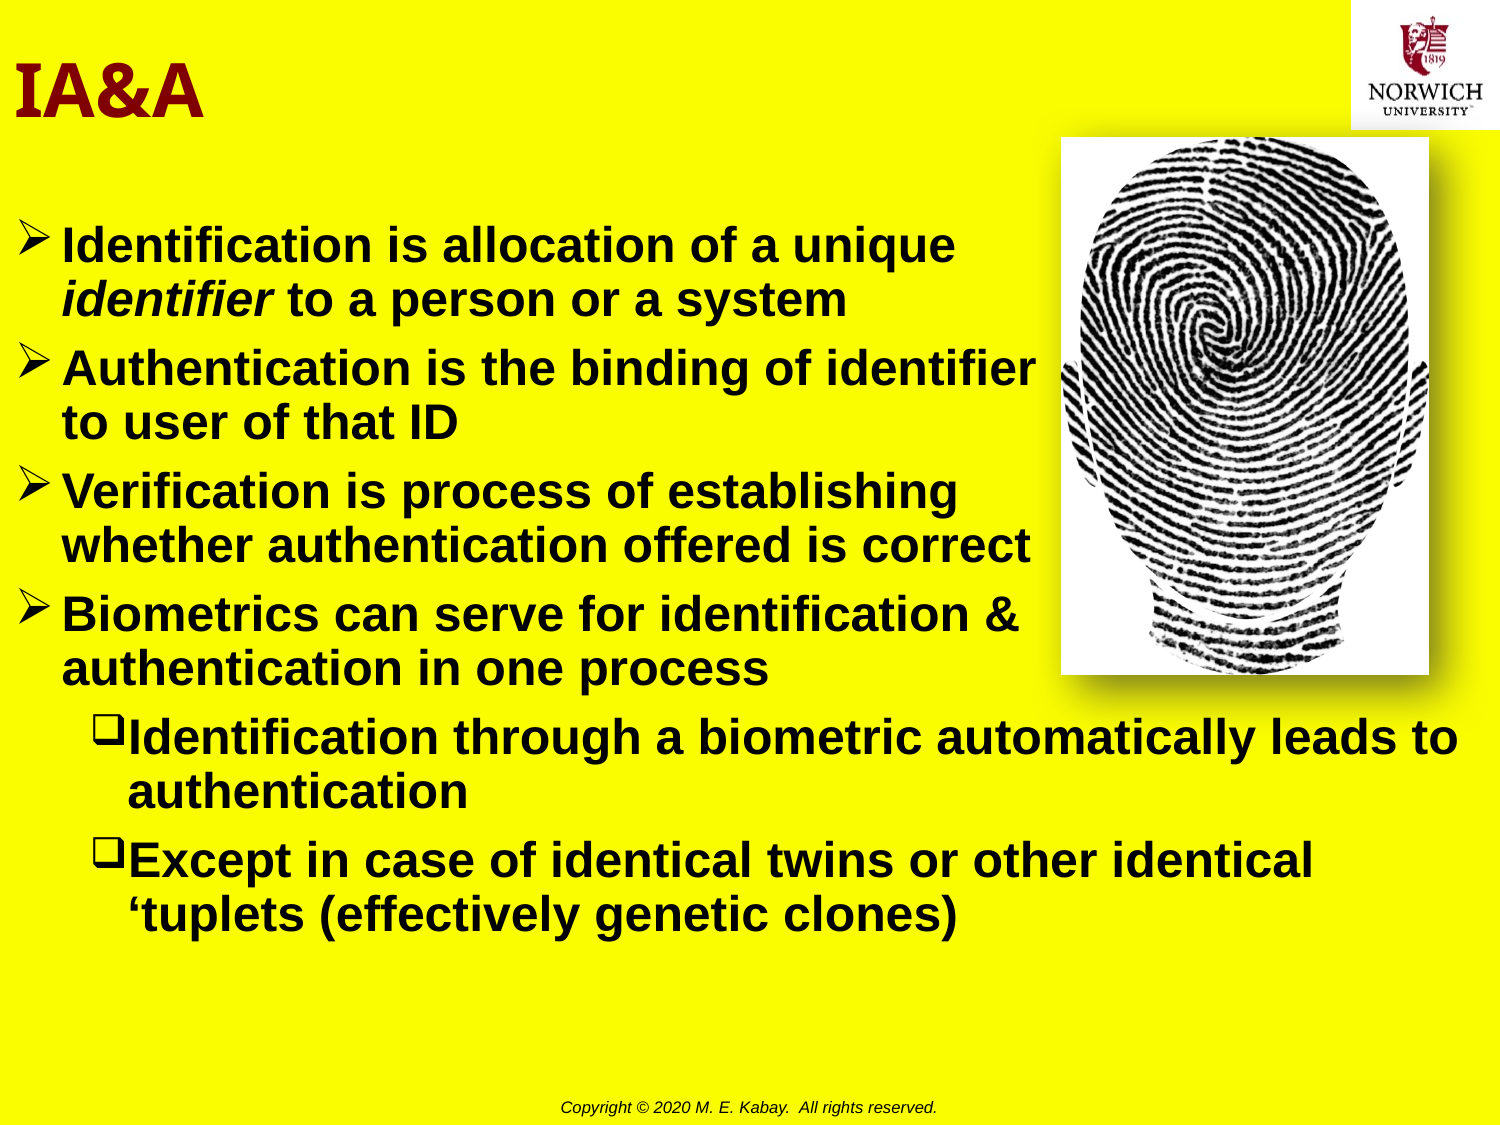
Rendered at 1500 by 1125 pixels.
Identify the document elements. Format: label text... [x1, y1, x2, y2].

picture [1351, 0, 1500, 130]
picture [1061, 137, 1429, 676]
list Identification is allocation of a unique identifier to a person or a system Authentication is the binding of identifier to user of that ID Verification is process of establishing whether authentication offered is correct Biometrics can serve for identification & authentication in one process Identification through a biometric automatically leads to authentication Except in case of identical twins or other identical ‘tuplets (effectively genetic clones) [0, 211, 1476, 1076]
title IA&A [0, 0, 1338, 188]
